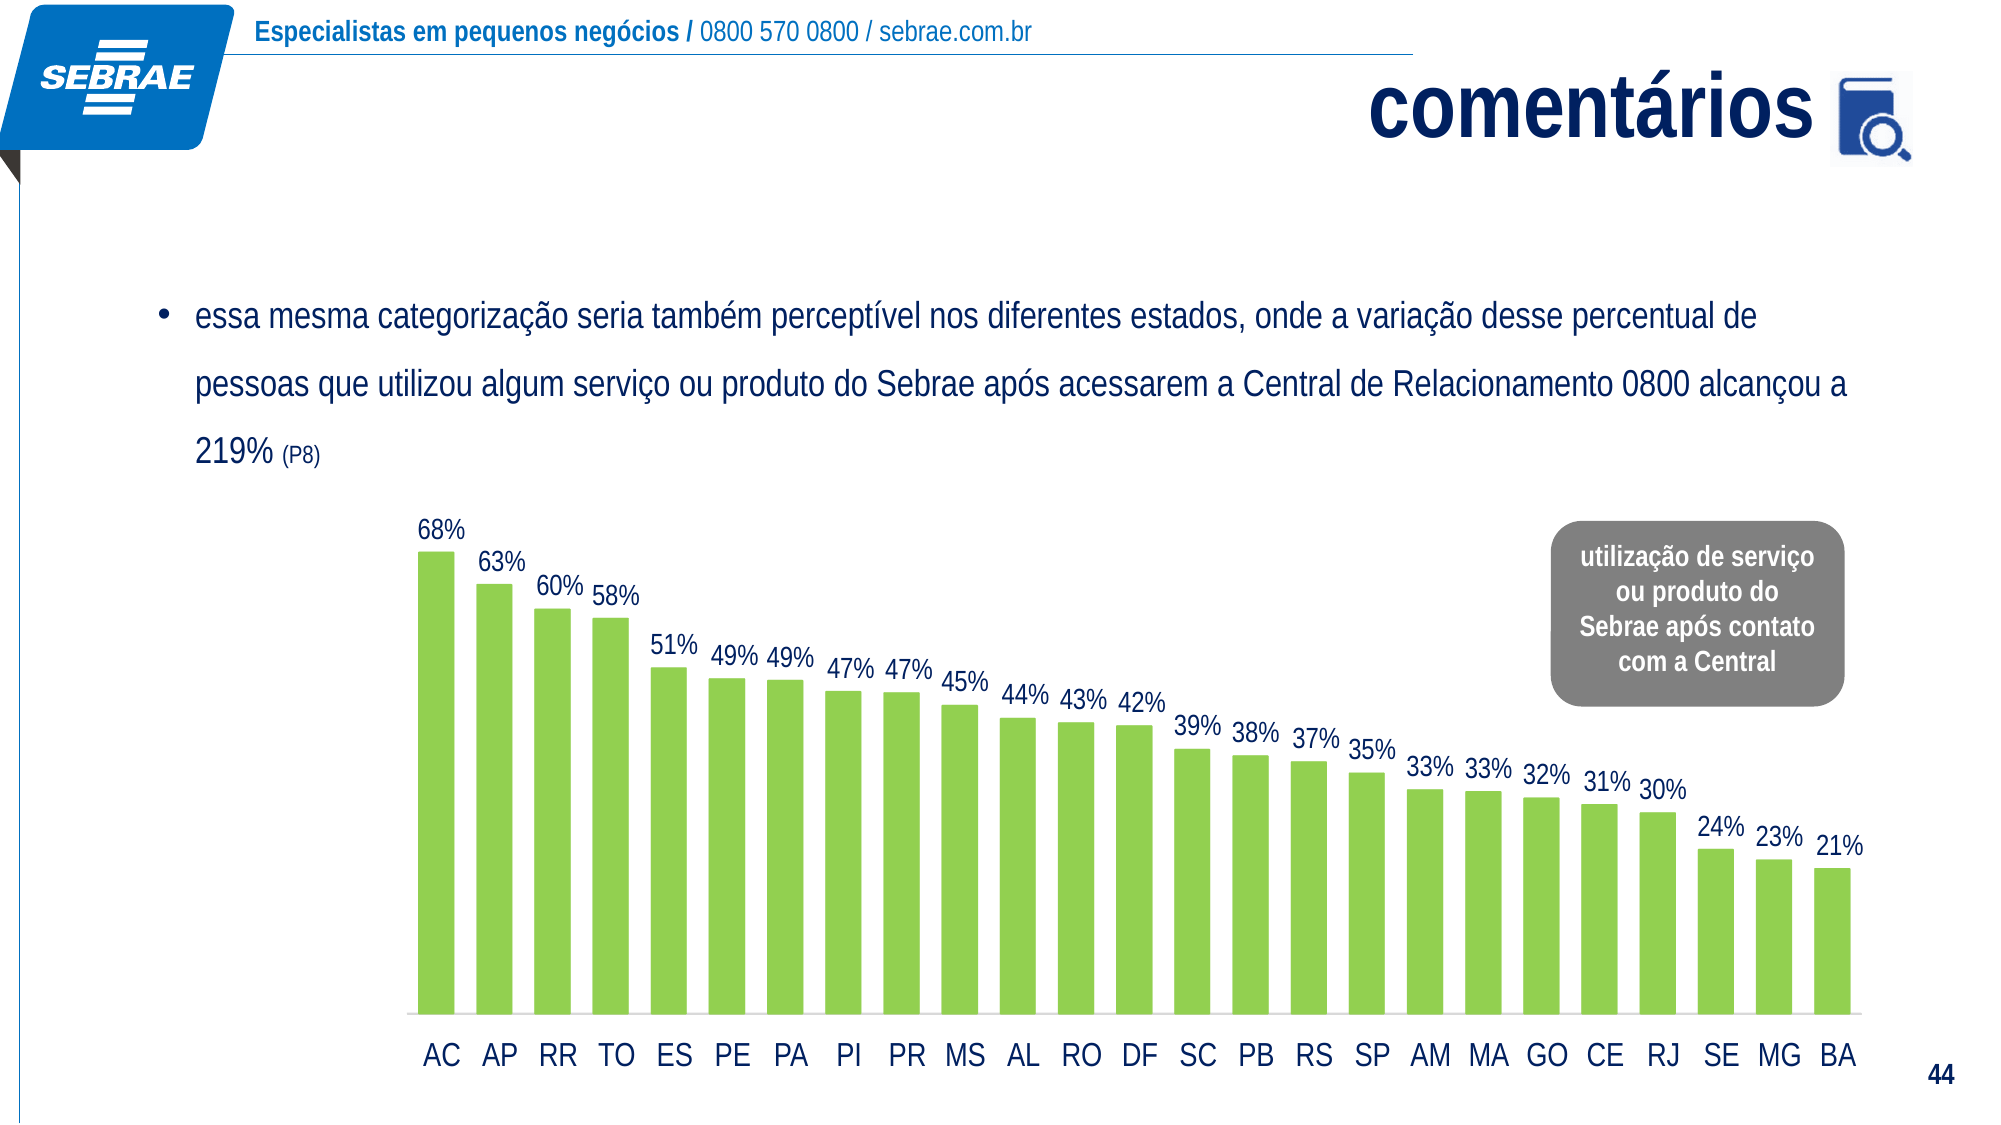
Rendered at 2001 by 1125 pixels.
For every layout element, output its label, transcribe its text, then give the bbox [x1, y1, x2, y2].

text_box essa mesma categorização seria também perceptível nos diferentes estados, onde a variação desse percentual de pessoas que utilizou algum serviço ou produto do Sebrae após acessarem a Central de Relacionamento 0800 alcançou a 219% (P8) [143, 261, 1886, 480]
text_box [819, 648, 883, 1080]
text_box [994, 675, 1058, 1080]
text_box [1750, 817, 1809, 1080]
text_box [1459, 749, 1518, 1080]
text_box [412, 510, 471, 1080]
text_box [1401, 747, 1460, 1080]
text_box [1226, 713, 1286, 1080]
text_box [470, 541, 534, 1080]
text_box comentários [337, 51, 1831, 197]
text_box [1517, 755, 1576, 1080]
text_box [586, 575, 646, 1080]
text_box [761, 637, 820, 1080]
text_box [1052, 680, 1116, 1080]
picture [1830, 71, 1913, 167]
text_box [1110, 683, 1174, 1080]
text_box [1634, 770, 1693, 1080]
text_box utilização de serviço ou produto do Sebrae após contato com a Central [1550, 520, 1845, 707]
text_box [1692, 806, 1751, 1080]
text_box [528, 566, 592, 1080]
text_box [1168, 706, 1228, 1080]
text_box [877, 650, 941, 1080]
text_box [703, 636, 767, 1080]
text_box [936, 662, 995, 1080]
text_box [1808, 825, 1872, 1080]
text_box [1576, 761, 1639, 1080]
slide_number 44 [1519, 1042, 1970, 1103]
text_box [1285, 719, 1348, 1080]
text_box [645, 625, 704, 1080]
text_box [1343, 730, 1402, 1080]
